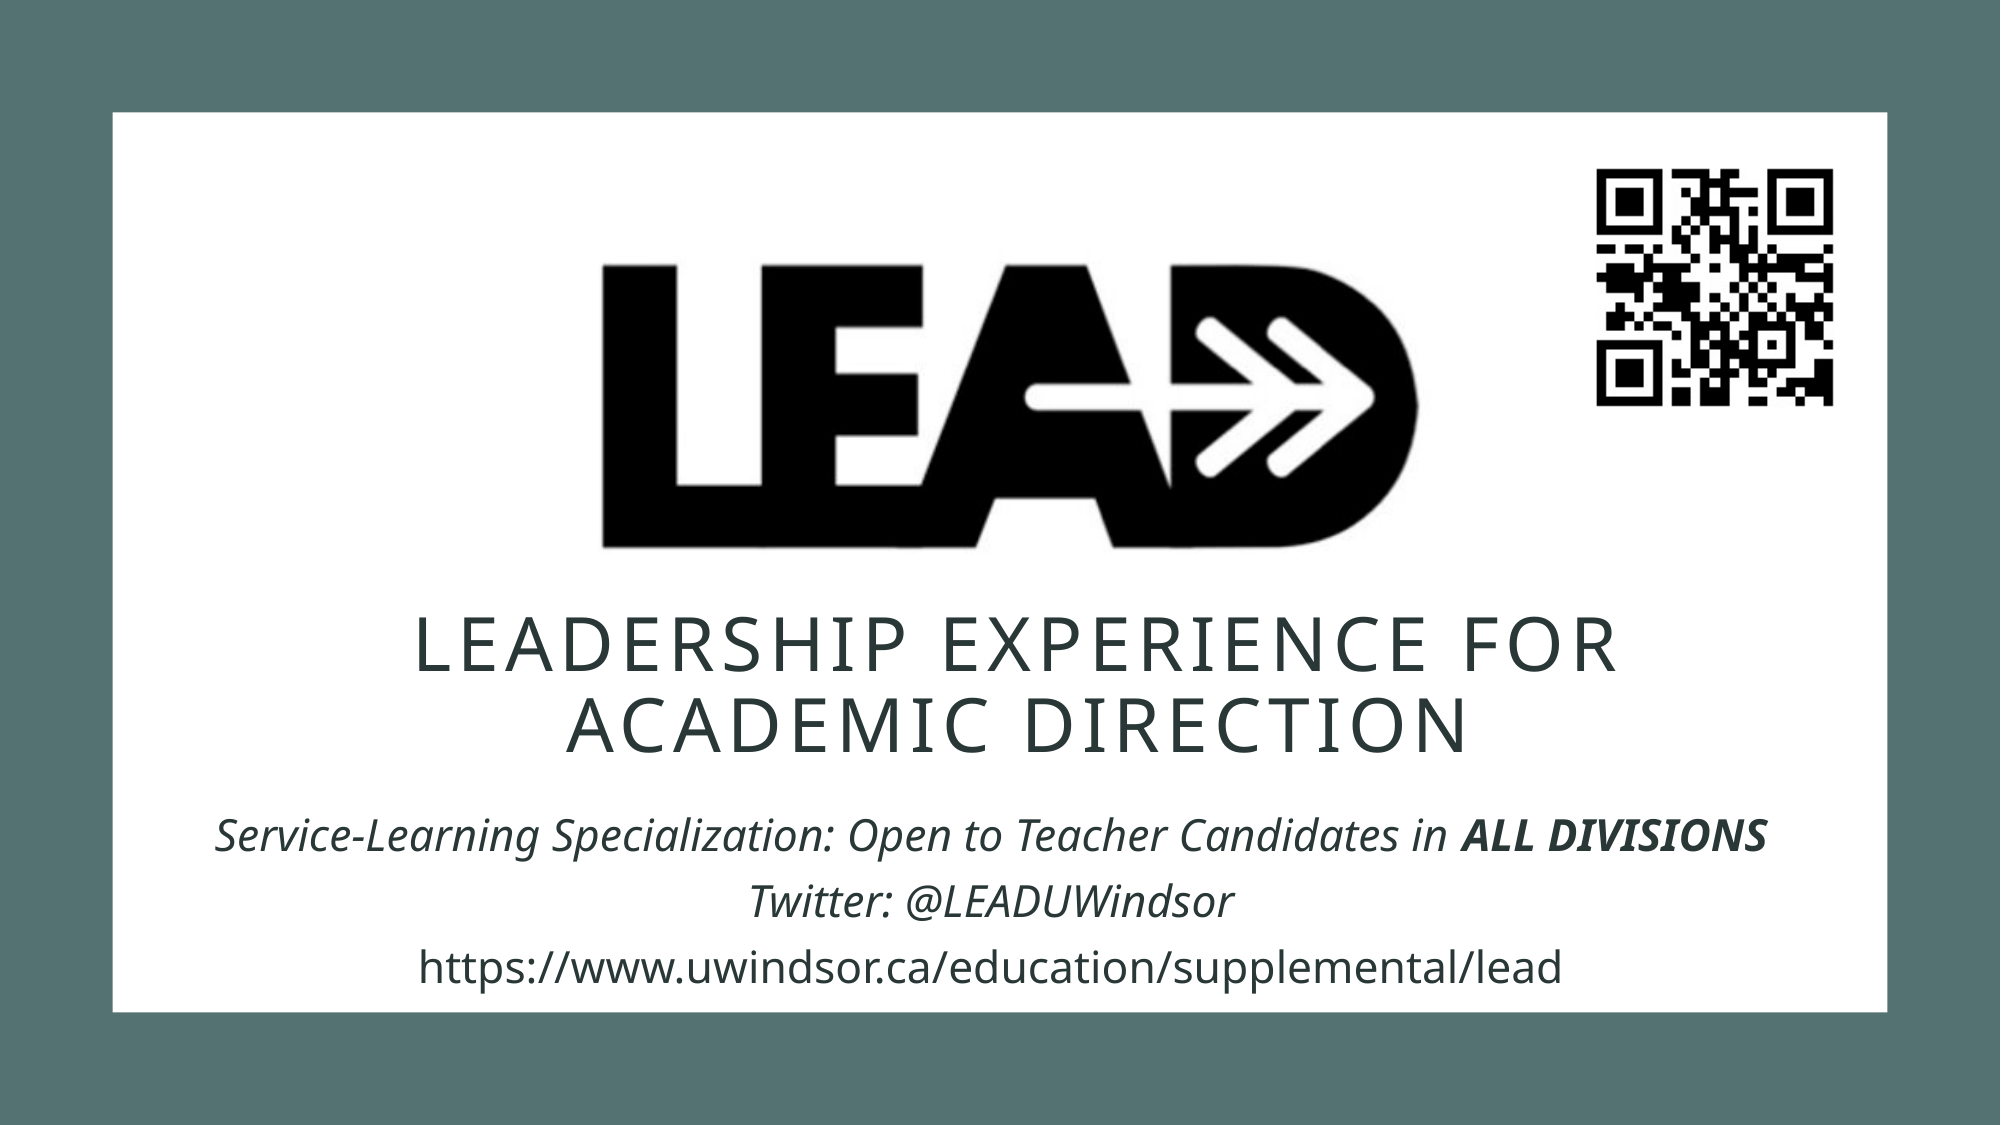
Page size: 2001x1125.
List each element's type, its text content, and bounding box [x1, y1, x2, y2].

text_box [0, 0, 2000, 1125]
subtitle Service-Learning Specialization: Open to Teacher Candidates in ALL DIVISIONS Twitter: @LEADUWindsor https://www.uwindsor.ca/education/supplemental/lead [188, 805, 1795, 1036]
picture [1572, 141, 1863, 433]
picture [548, 224, 1450, 590]
text_box [111, 111, 1888, 1013]
title LEADERSHIP EXPERIENCE FOR ACADEMIC DIRECTION [353, 568, 1685, 776]
